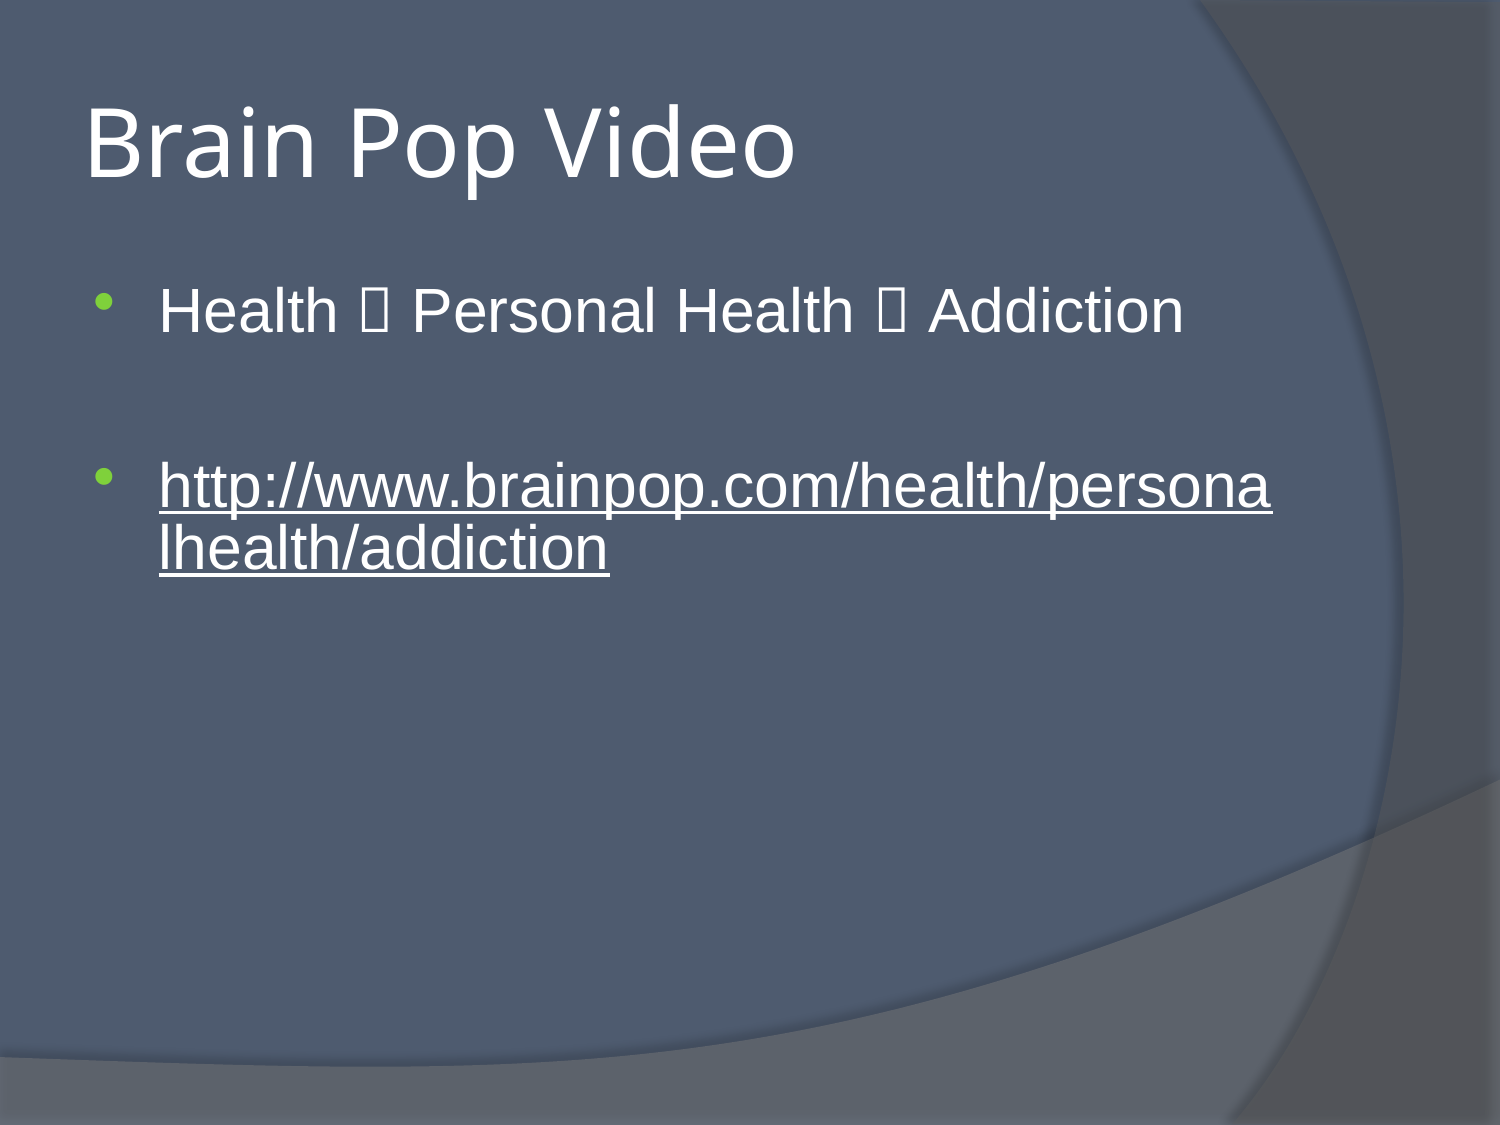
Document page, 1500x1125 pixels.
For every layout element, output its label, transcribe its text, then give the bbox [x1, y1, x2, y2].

title Brain Pop Video [75, 45, 1300, 233]
list Health  Personal Health  Addiction http://www.brainpop.com/health/personalhealth/addiction [75, 262, 1300, 1005]
